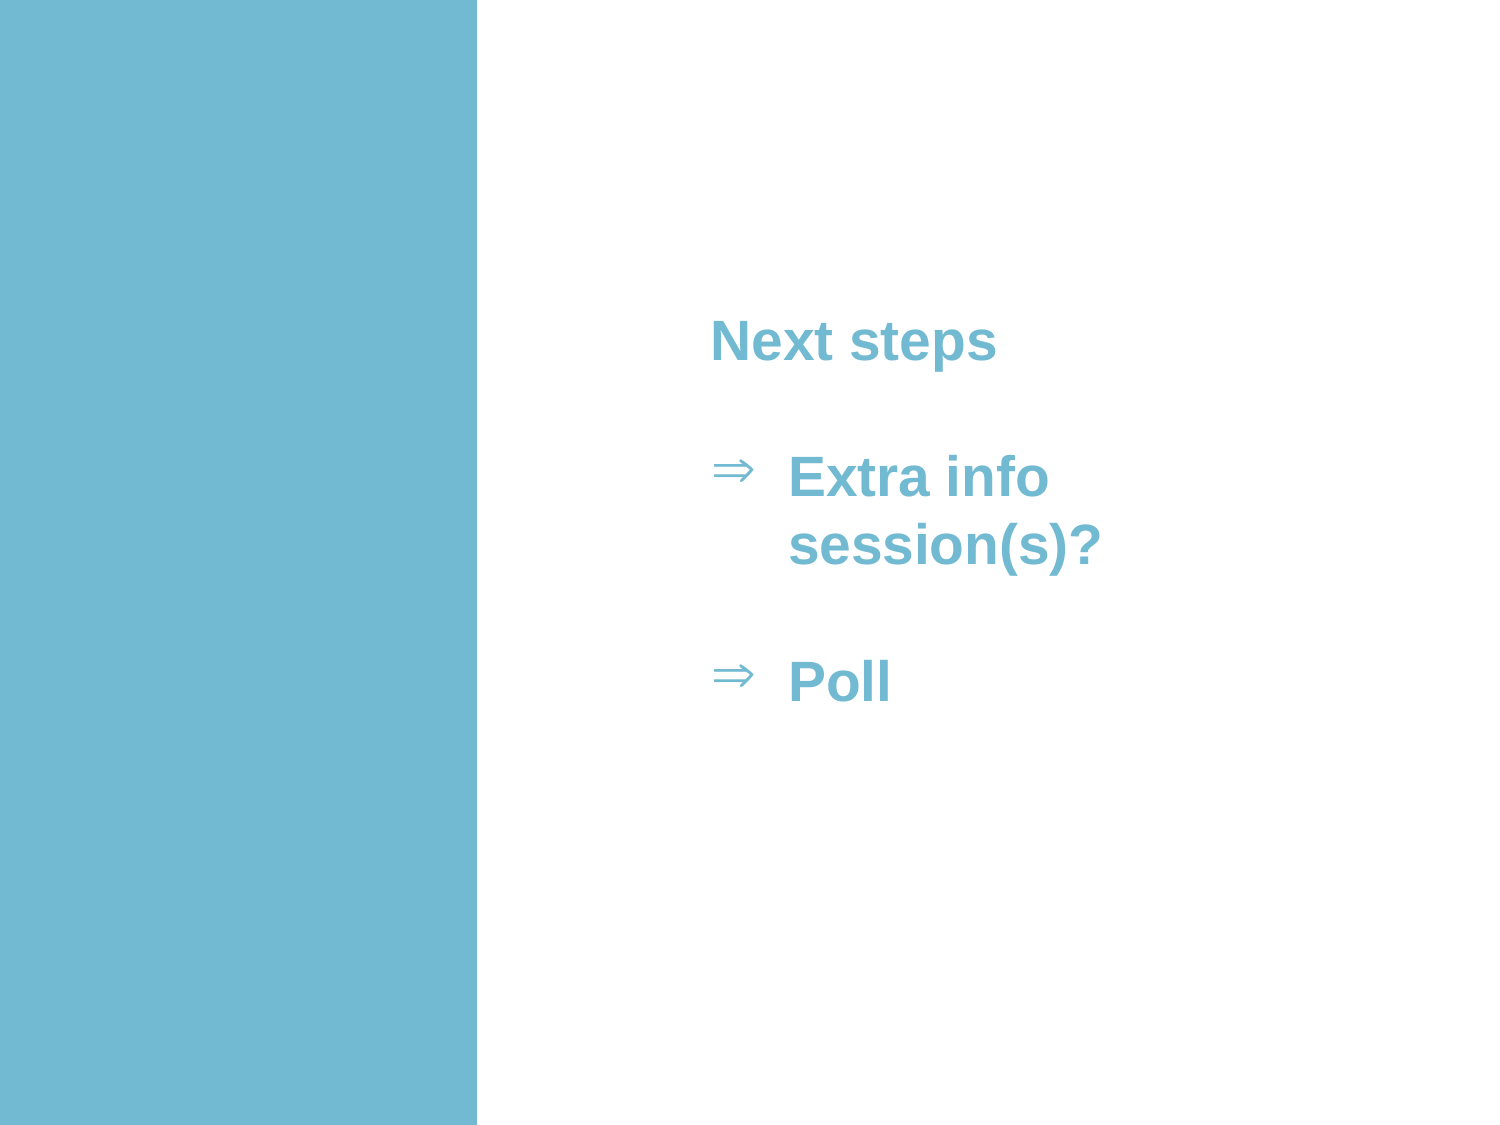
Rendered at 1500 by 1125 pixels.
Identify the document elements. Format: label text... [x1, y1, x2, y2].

text_box [0, 0, 479, 1125]
text_box Next steps Extra info session(s)? Poll [695, 295, 1256, 721]
